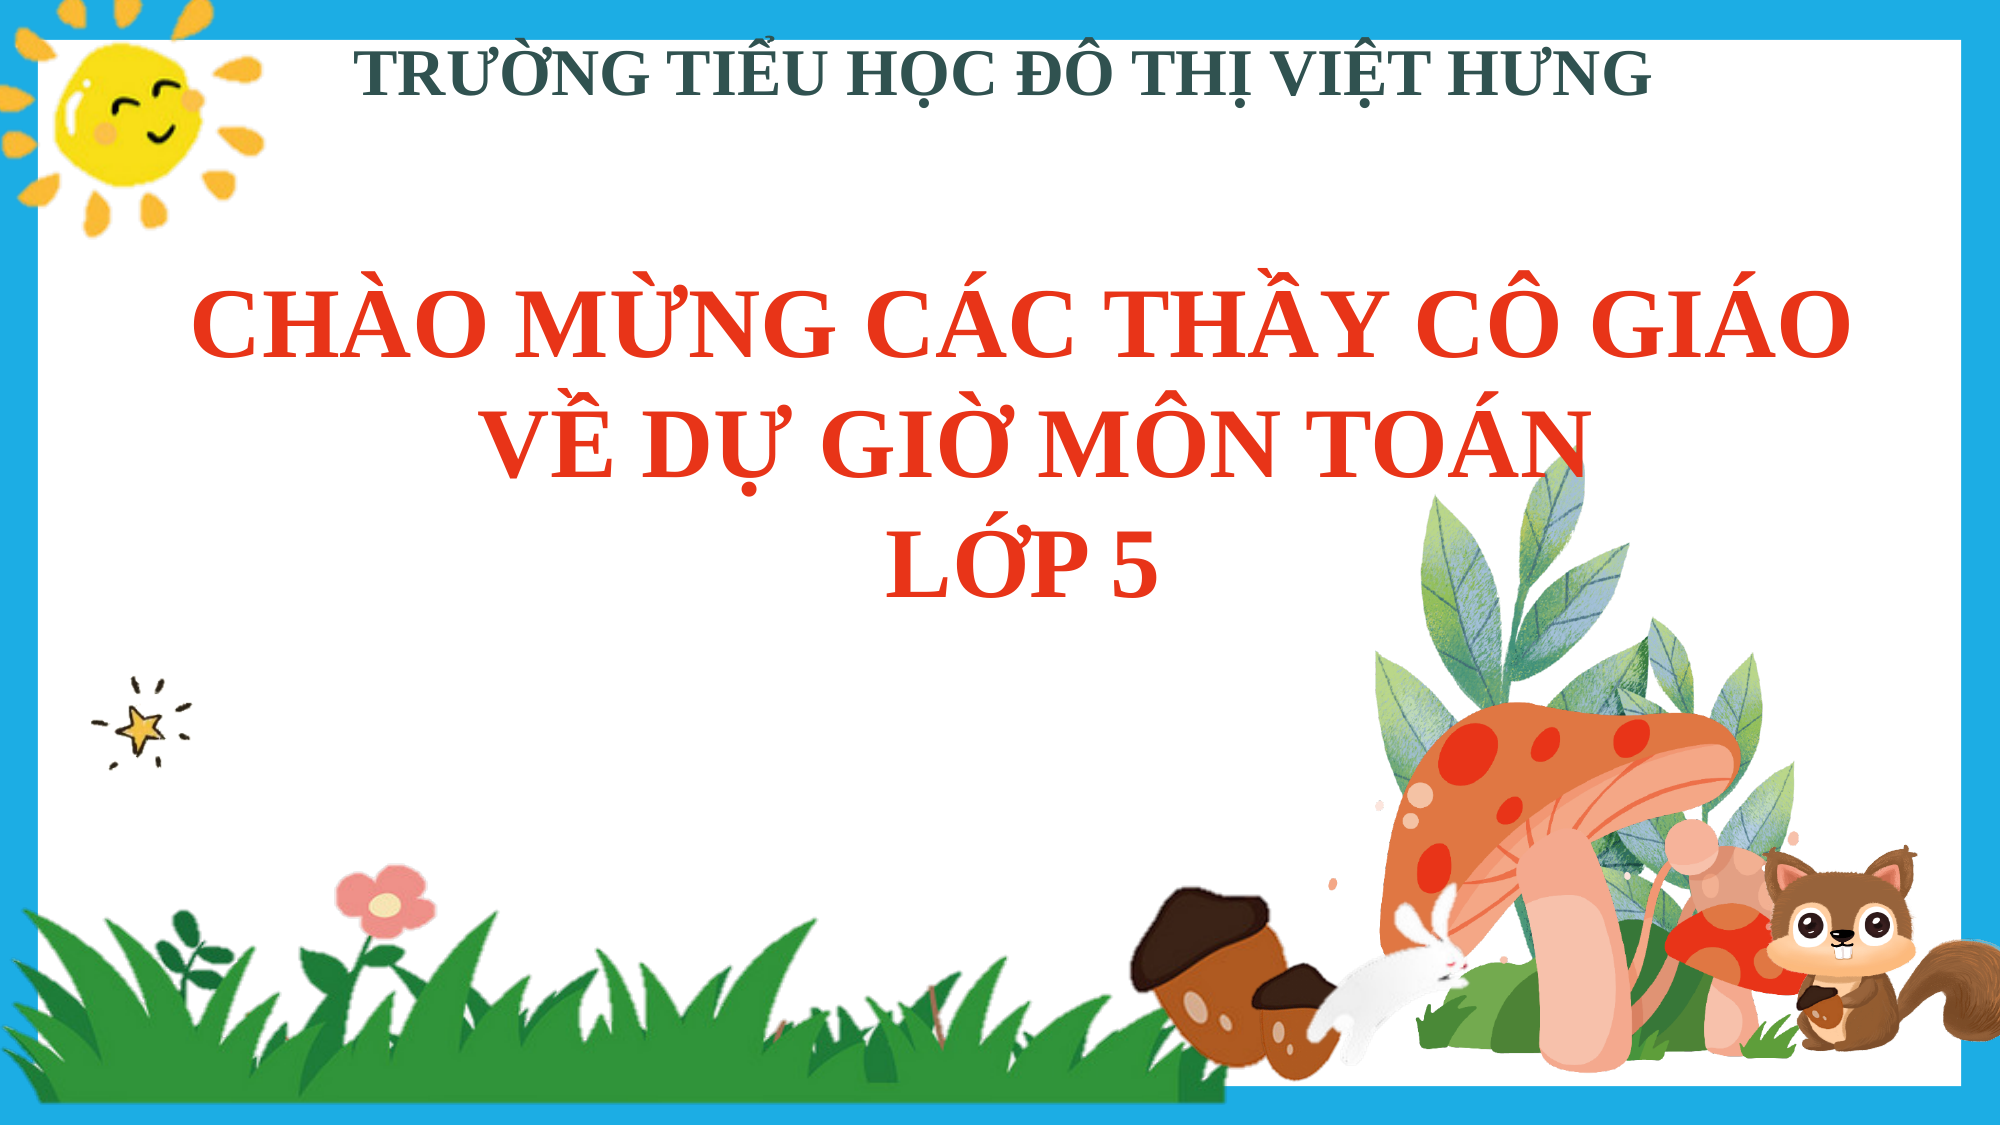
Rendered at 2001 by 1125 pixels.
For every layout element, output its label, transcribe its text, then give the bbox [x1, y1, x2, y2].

text_box TRƯỜNG TIỂU HỌC ĐÔ THỊ VIỆT HƯNG [338, 21, 1754, 116]
picture [0, 0, 318, 273]
picture [0, 408, 1922, 1125]
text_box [1633, 820, 2000, 1102]
text_box CHÀO MỪNG CÁC THẦY CÔ GIÁO VỀ DỰ GIỜ MÔN TOÁN LỚP 5 [150, 250, 1896, 625]
